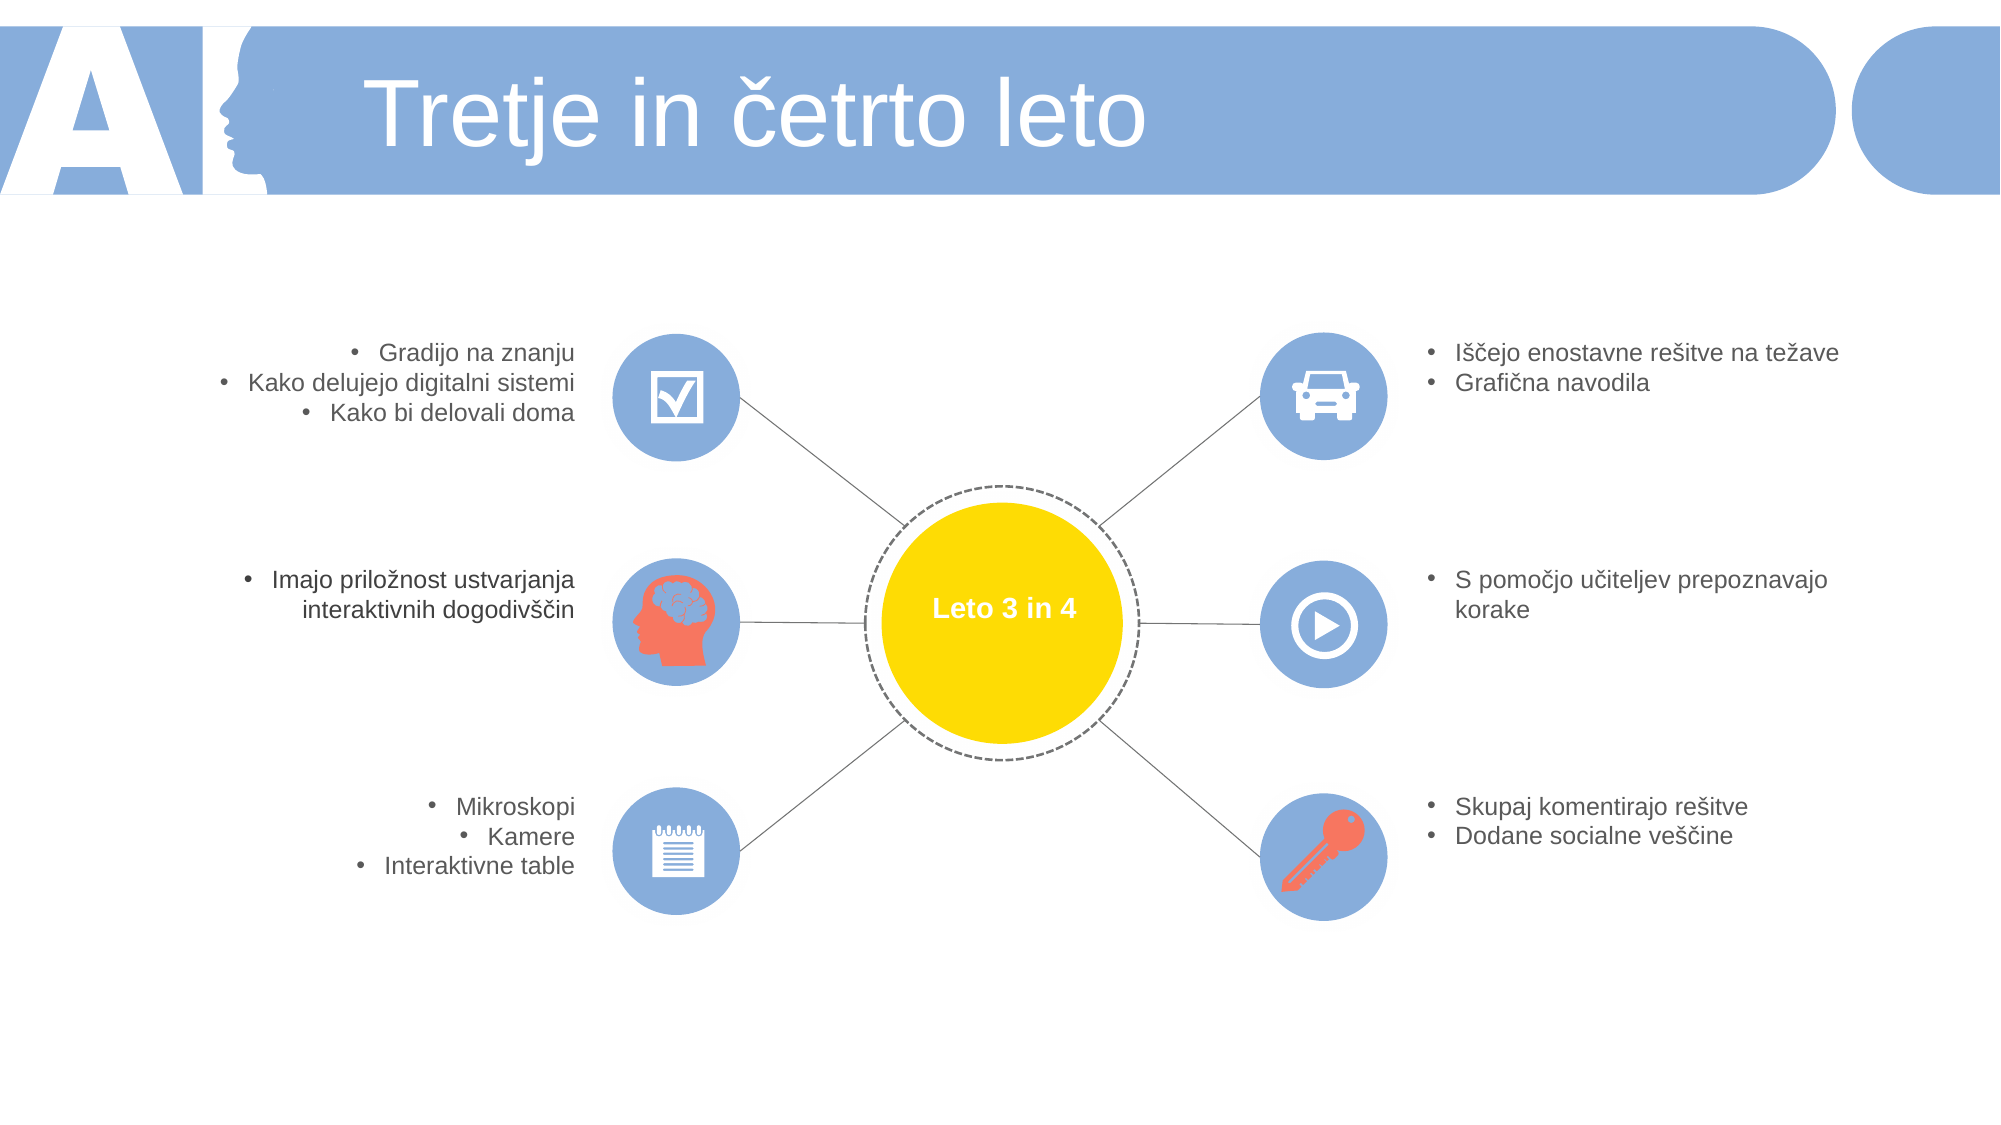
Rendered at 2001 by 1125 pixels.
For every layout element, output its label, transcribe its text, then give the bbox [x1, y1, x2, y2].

text_box Imajo priložnost ustvarjanja interaktivnih dogodivščin [142, 556, 591, 661]
text_box [631, 574, 717, 668]
text_box Gradijo na znanju Kako delujejo digitalni sistemi Kako bi delovali doma [142, 329, 591, 434]
text_box [1258, 331, 1389, 462]
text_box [1098, 396, 1260, 527]
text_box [740, 397, 906, 527]
text_box [1290, 591, 1360, 661]
text_box [1258, 559, 1389, 690]
text_box [1280, 808, 1366, 894]
text_box [651, 824, 706, 879]
text_box [1291, 369, 1361, 422]
text_box [611, 332, 742, 463]
text_box [611, 786, 742, 917]
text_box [865, 486, 1140, 761]
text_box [1098, 719, 1260, 858]
text_box S pomočjo učiteljev prepoznavajo korake [1412, 556, 1858, 631]
text_box [650, 370, 704, 424]
list Tretje in četrto leto [347, 55, 1952, 175]
text_box [1258, 792, 1389, 922]
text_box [740, 719, 906, 852]
text_box Skupaj komentirajo rešitve Dodane socialne veščine [1412, 782, 1858, 858]
text_box [611, 557, 742, 687]
text_box Mikroskopi Kamere Interaktivne table [142, 782, 591, 888]
text_box Iščejo enostavne rešitve na težave Grafična navodila [1412, 329, 1858, 404]
